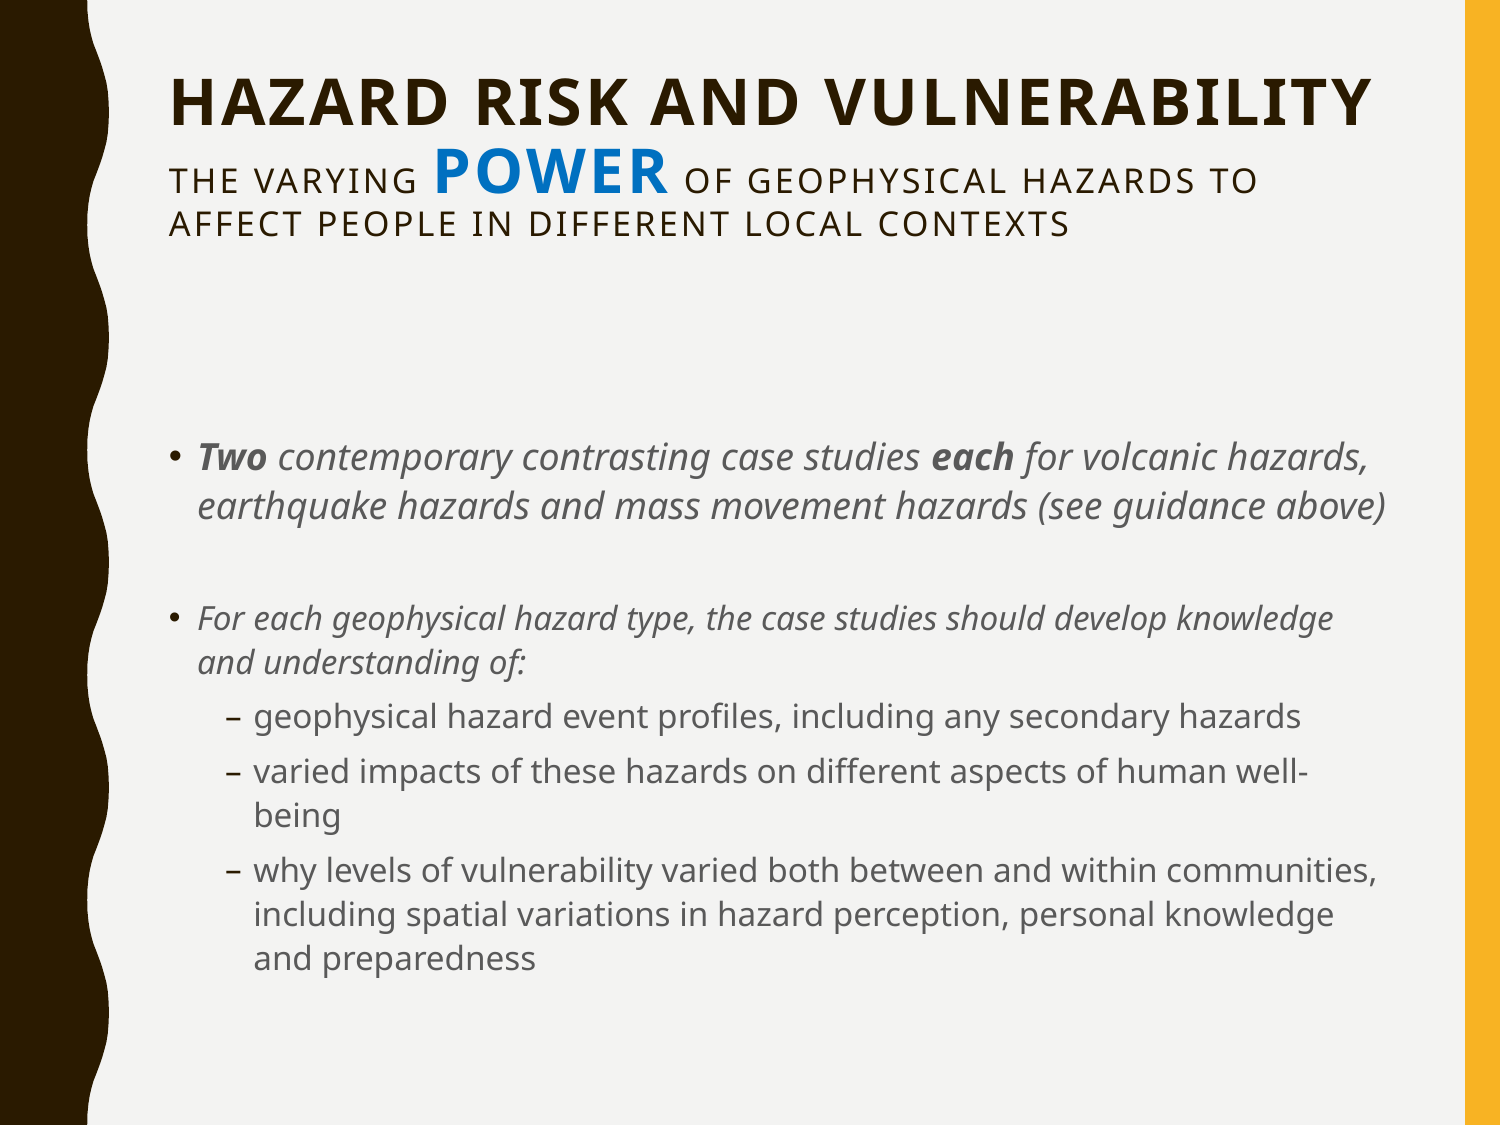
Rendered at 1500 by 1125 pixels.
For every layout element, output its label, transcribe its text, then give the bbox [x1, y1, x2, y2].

list Two contemporary contrasting case studies each for volcanic hazards, earthquake hazards and mass movement hazards (see guidance above) For each geophysical hazard type, the case studies should develop knowledge and understanding of: geophysical hazard event profiles, including any secondary hazards varied impacts of these hazards on different aspects of human well-being why levels of vulnerability varied both between and within communities, including spatial variations in hazard perception, personal knowledge and preparedness [154, 420, 1407, 935]
title Hazard risk and vulnerability The varying power of geophysical hazards to affect people in different local contexts [154, 62, 1407, 308]
